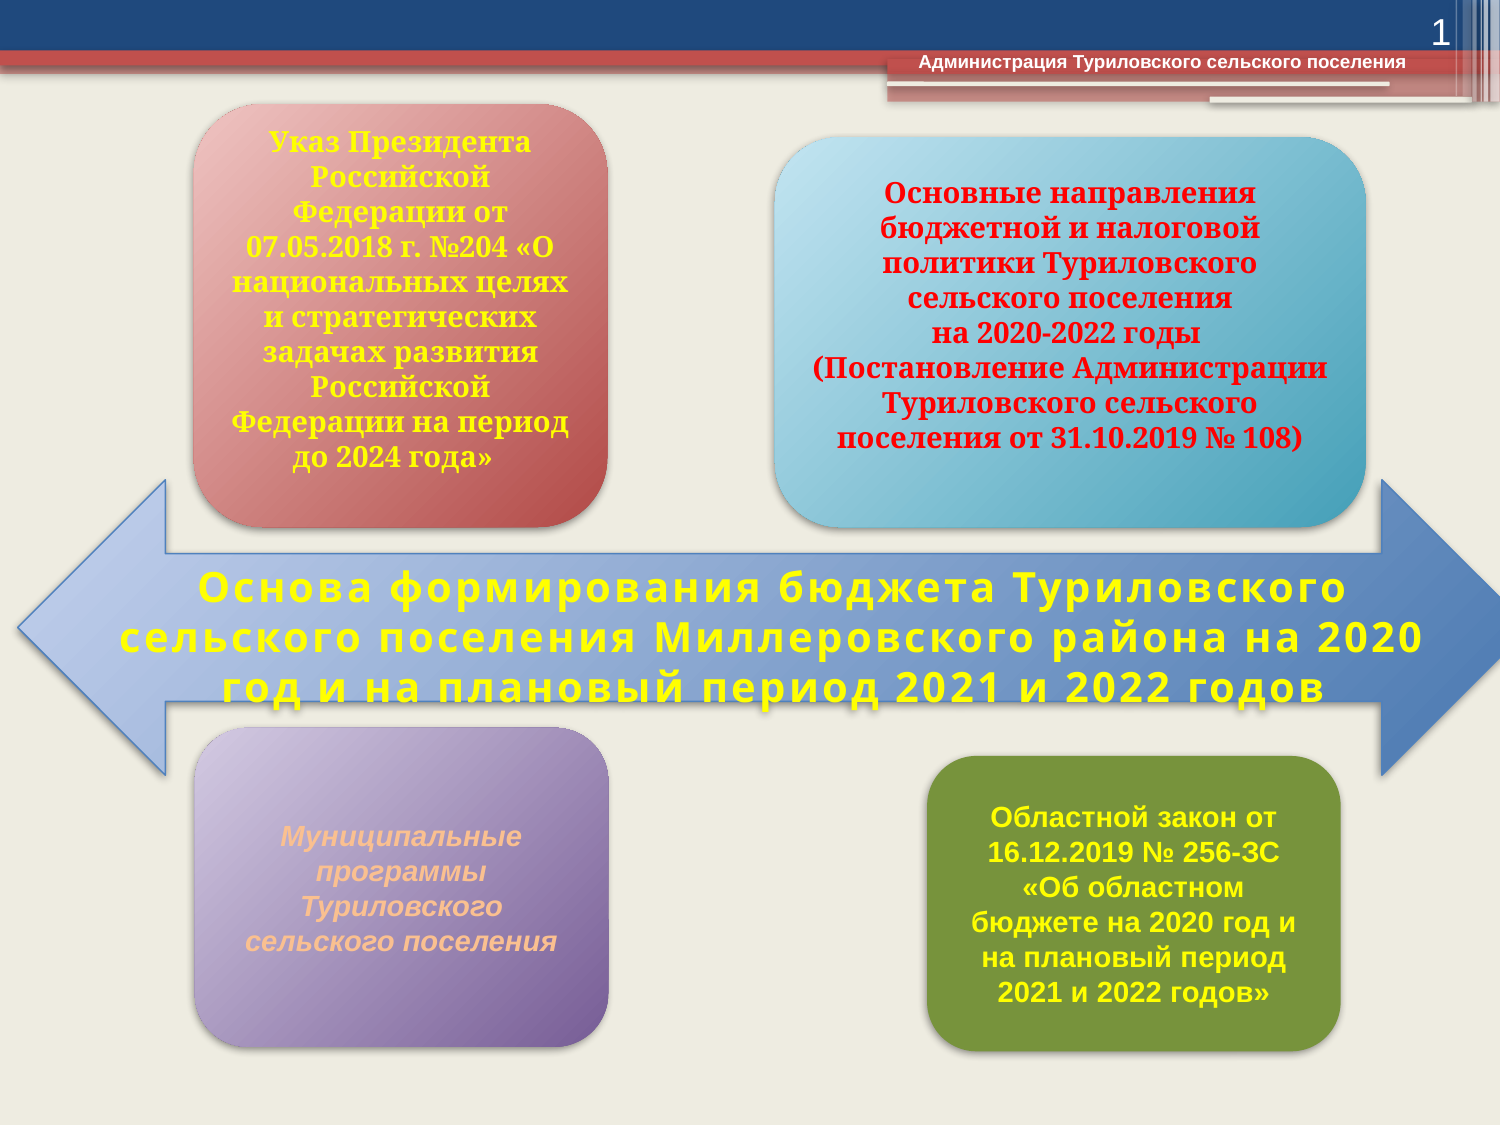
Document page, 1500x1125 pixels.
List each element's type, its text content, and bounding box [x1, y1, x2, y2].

text_box Областной закон от 16.12.2019 № 256-ЗС «Об областном бюджете на 2020 год и на плановый период 2021 и 2022 годов» [926, 755, 1342, 1053]
slide_number 1 [1341, 0, 1466, 61]
text_box Муниципальные программы Туриловского сельского поселения [194, 727, 610, 1048]
text_box Указ Президента Российской Федерации от 07.05.2018 г. №204 «О национальных целях и стратегических задачах развития Российской Федерации на период до 2024 года» [192, 103, 609, 528]
text_box Основные направления бюджетной и налоговой политики Туриловского сельского поселения на 2020-2022 годы (Постановление Администрации Туриловского сельского поселения от 31.10.2019 № 108) [774, 137, 1366, 528]
text_box Администрация Туриловского сельского поселения [903, 42, 1459, 80]
text_box Основа формирования бюджета Туриловского сельского поселения Миллеровского района на 2020 год и на плановый период 2021 и 2022 годов [17, 479, 1500, 776]
